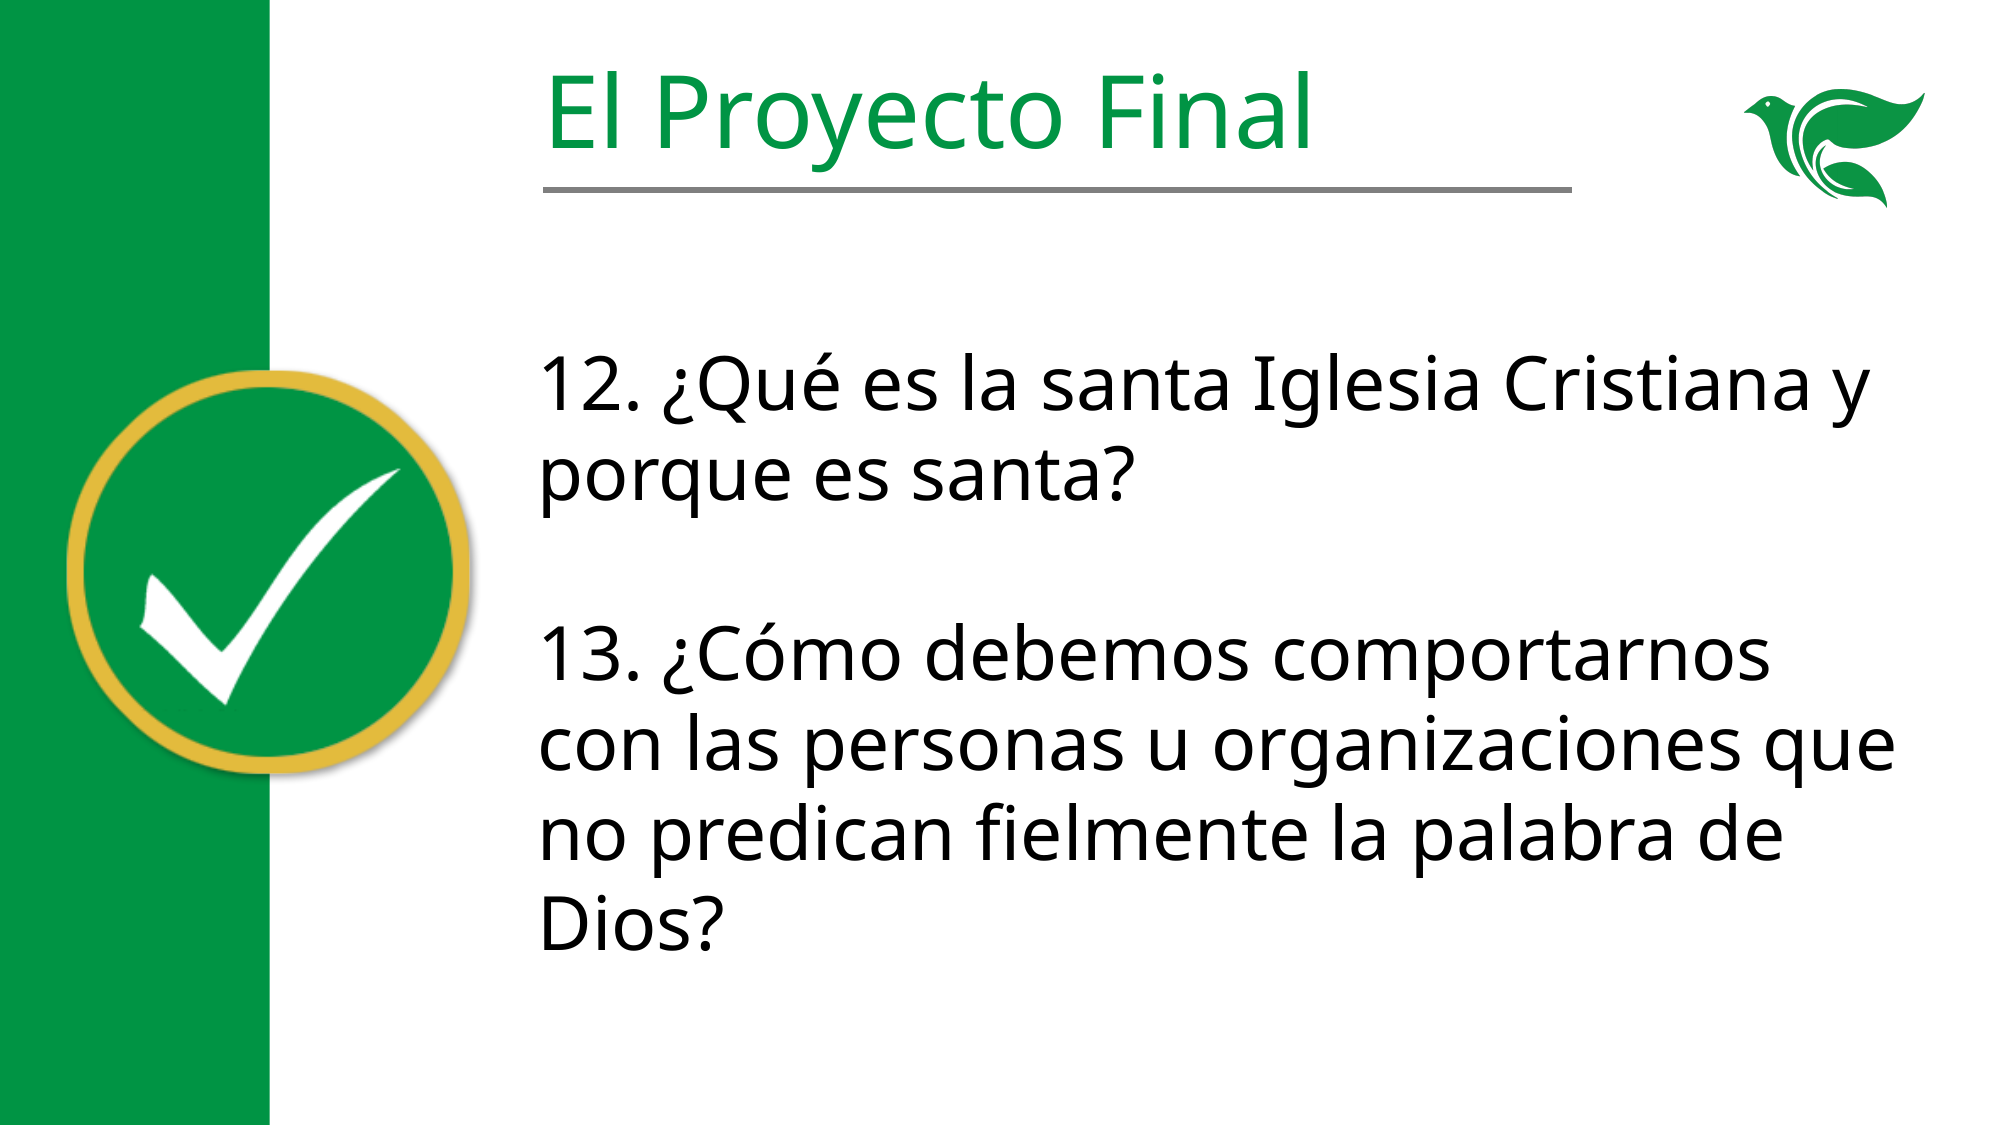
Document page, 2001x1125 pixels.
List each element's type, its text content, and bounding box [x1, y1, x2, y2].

text_box [0, 0, 270, 1125]
text_box El Proyecto Final [528, 40, 1708, 177]
text_box 12. ¿Qué es la santa Iglesia Cristiana y porque es santa? 13. ¿Cómo debemos comportarnos con las personas u organizaciones que no predican fielmente la palabra de Dios? [522, 327, 1936, 973]
picture [12, 296, 527, 825]
picture [1722, 47, 1953, 240]
